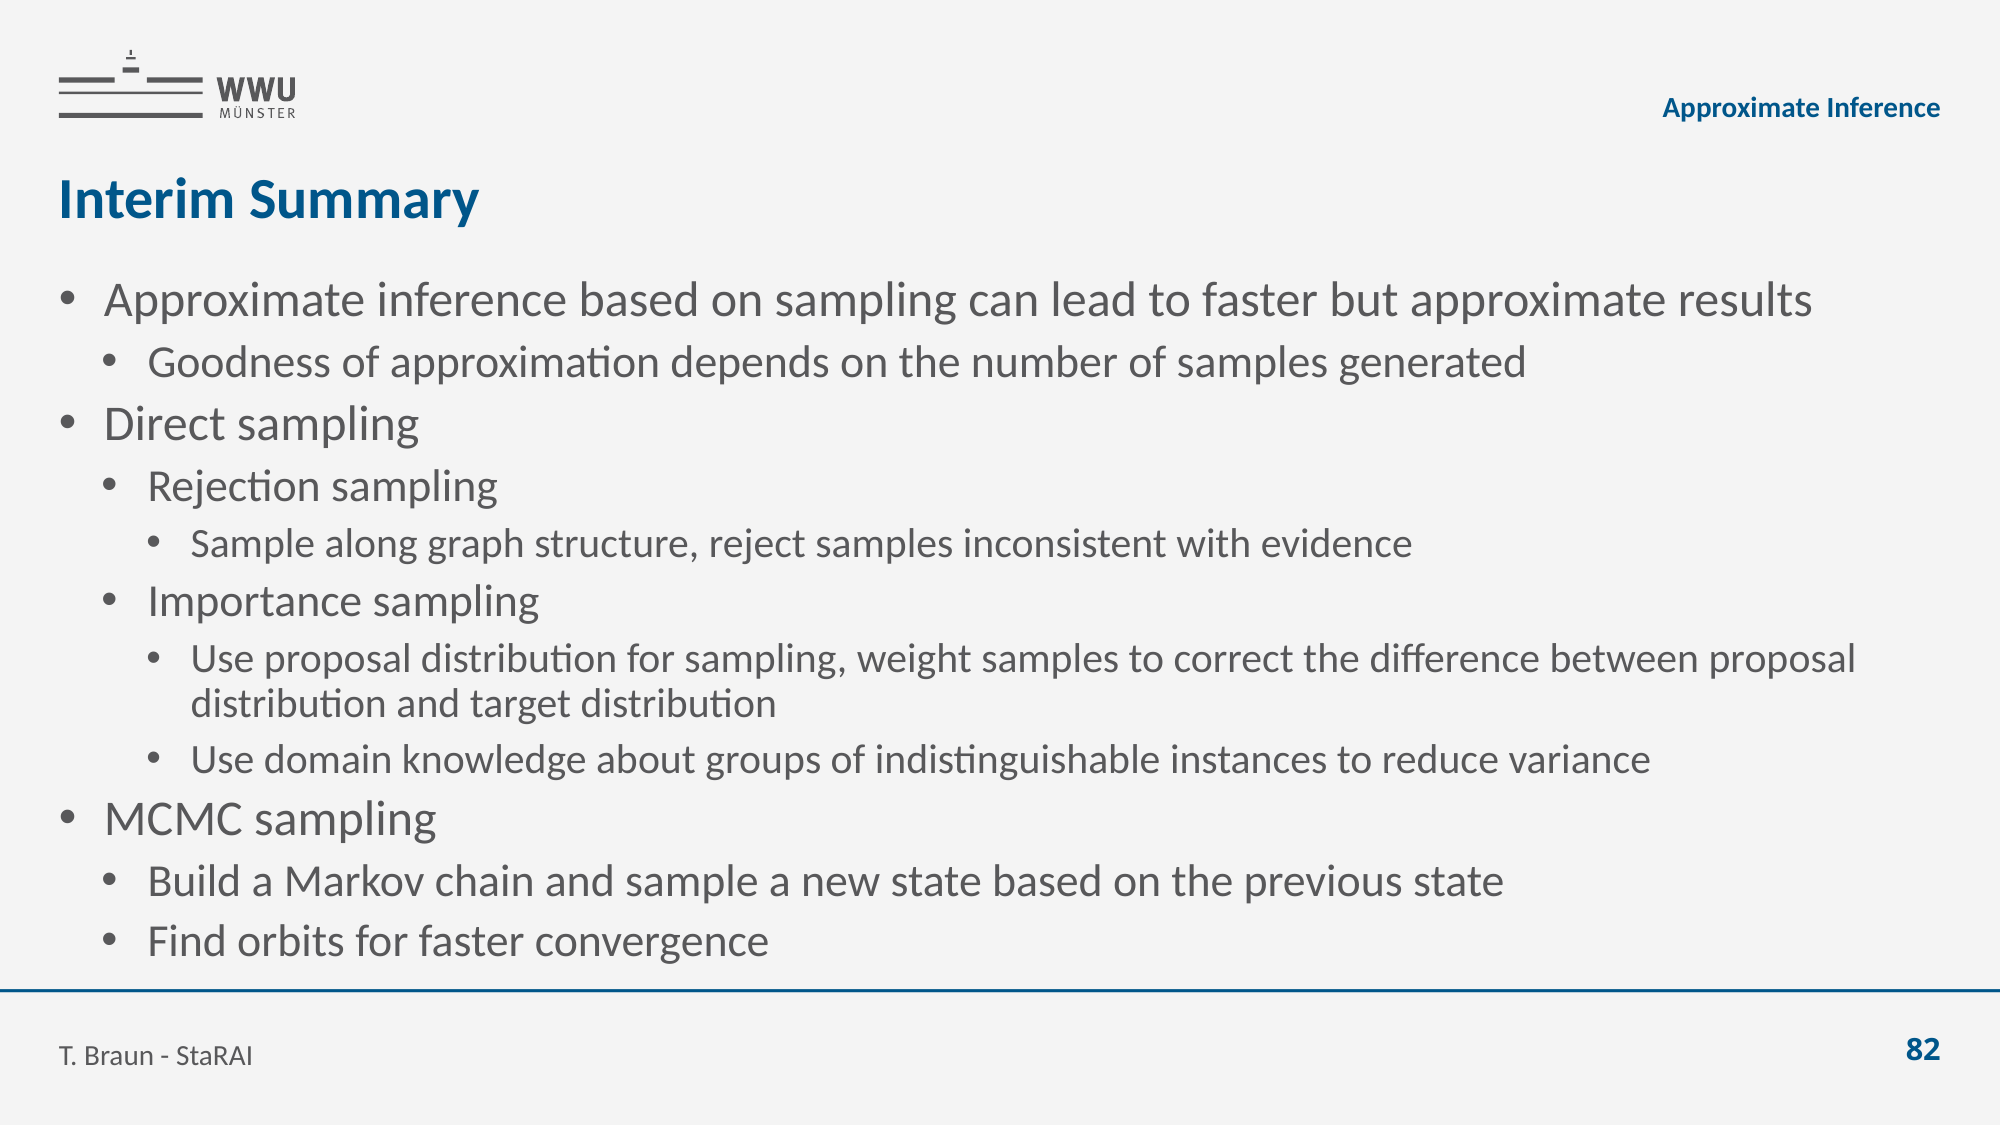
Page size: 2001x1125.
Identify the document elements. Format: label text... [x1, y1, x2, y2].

list Approximate inference based on sampling can lead to faster but approximate results Goodness of approximation depends on the number of samples generated Direct sampling Rejection sampling Sample along graph structure, reject samples inconsistent with evidence Importance sampling Use proposal distribution for sampling, weight samples to correct the difference between proposal distribution and target distribution Use domain knowledge about groups of indistinguishable instances to reduce variance MCMC sampling Build a Markov chain and sample a new state based on the previous state Find orbits for faster convergence [58, 273, 1941, 969]
title Interim Summary [58, 148, 1941, 243]
slide_number Approximate Inference [589, 63, 1941, 123]
footer T. Braun - StaRAI [58, 1012, 1440, 1072]
slide_number 82 [1822, 1012, 1941, 1072]
